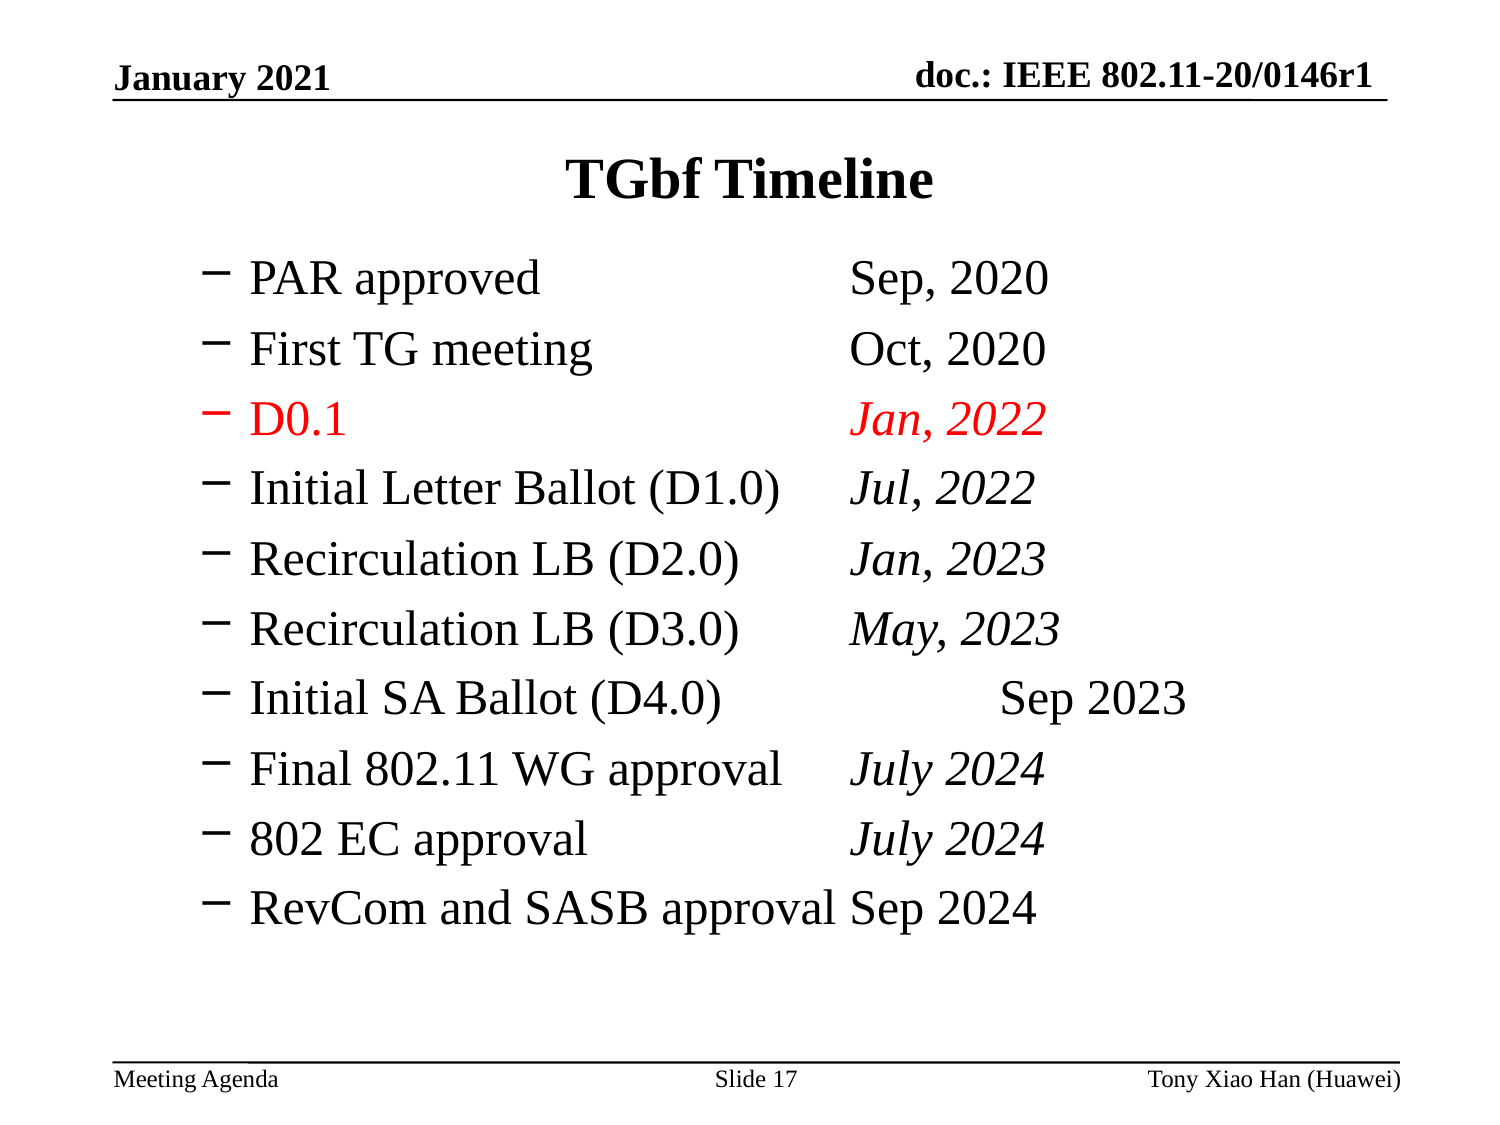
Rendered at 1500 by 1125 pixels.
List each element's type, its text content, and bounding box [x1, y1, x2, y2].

text_box TGbf Timeline [112, 87, 1388, 237]
footer Tony Xiao Han (Huawei) [999, 1061, 1402, 1093]
slide_number Slide 17 [712, 1061, 800, 1093]
text_box PAR approved Sep, 2020 First TG meeting Oct, 2020 D0.1 Jan, 2022 Initial Letter Ballot (D1.0) Jul, 2022 Recirculation LB (D2.0) Jan, 2023 Recirculation LB (D3.0) May, 2023 Initial SA Ballot (D4.0) Sep 2023 Final 802.11 WG approval July 2024 802 EC approval July 2024 RevCom and SASB approval Sep 2024 [112, 237, 1402, 1025]
